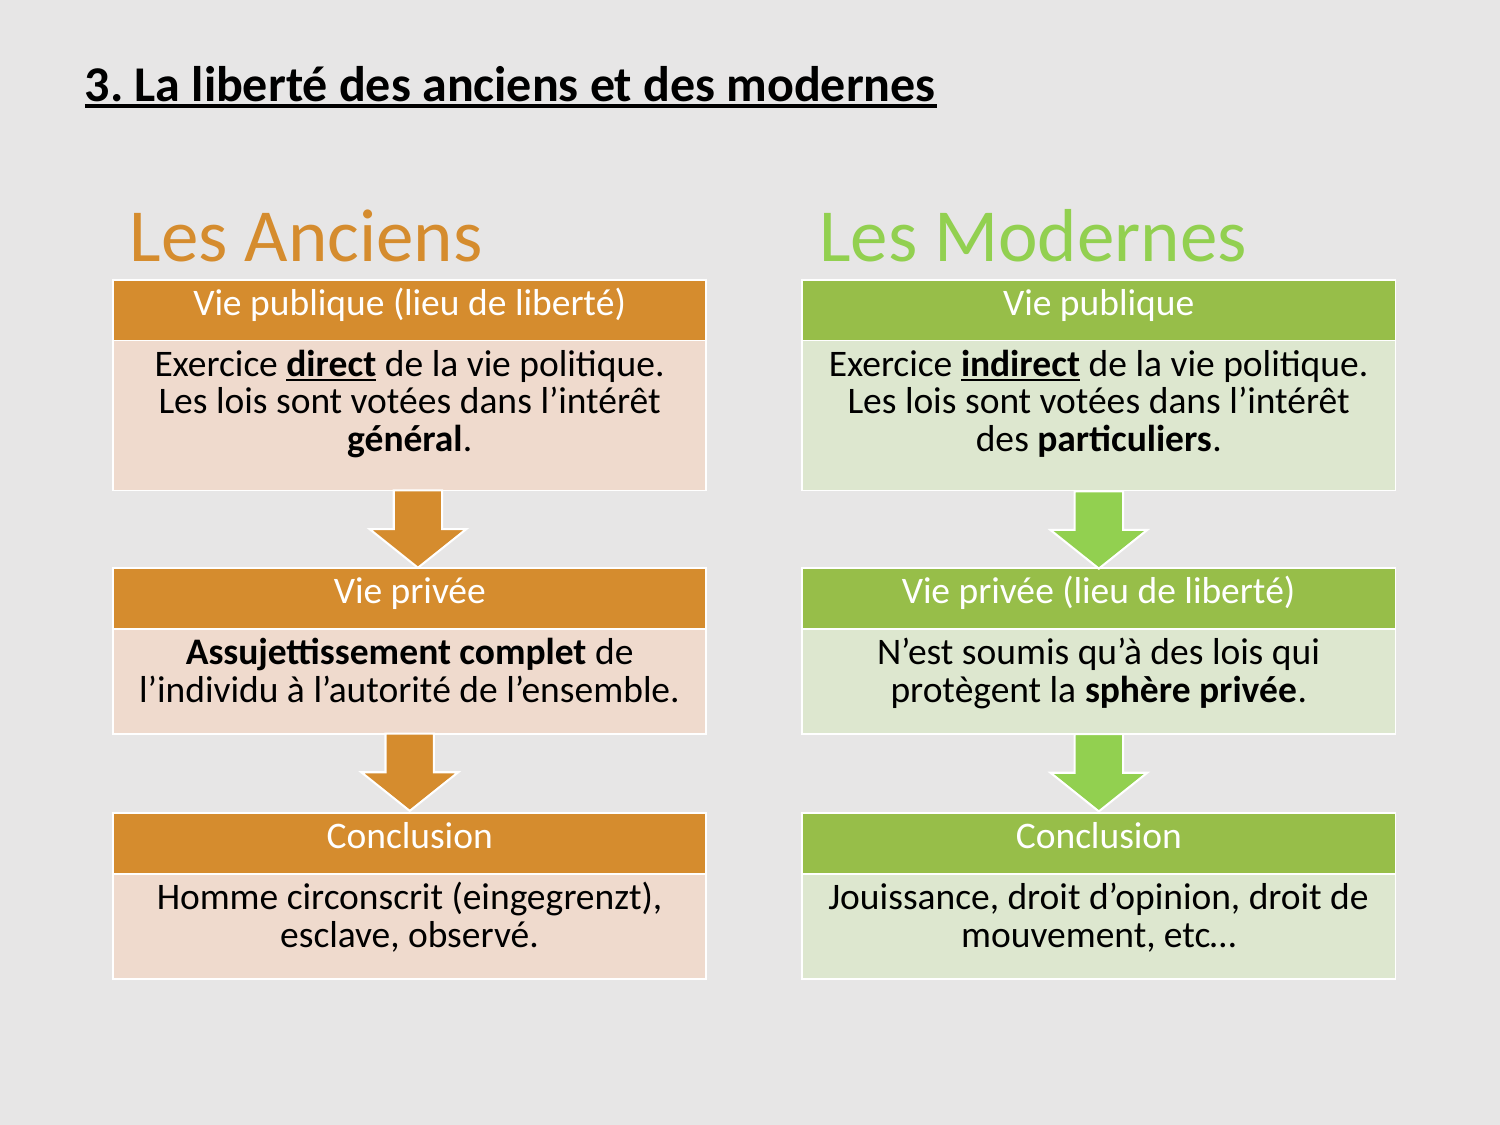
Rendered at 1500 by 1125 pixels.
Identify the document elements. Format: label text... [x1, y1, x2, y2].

table_header Vie publique (lieu de liberté) [114, 281, 705, 340]
table_header Vie privée [114, 569, 705, 628]
table_cell Exercice indirect de la vie politique. Les lois sont votées dans l’intérêt des particuliers. [803, 341, 1395, 490]
table_header Conclusion [803, 814, 1395, 873]
table_header Vie privée (lieu de liberté) [803, 569, 1395, 628]
table_header Vie publique [803, 281, 1395, 340]
table_cell Jouissance, droit d’opinion, droit de mouvement, etc… [803, 875, 1395, 978]
text_box [358, 732, 462, 813]
text_box [366, 489, 470, 570]
table_cell N’est soumis qu’à des lois qui protègent la sphère privée. [803, 630, 1395, 733]
table_header Conclusion [114, 814, 705, 873]
table_cell Homme circonscrit (eingegrenzt), esclave, observé. [114, 875, 705, 978]
text_box [1047, 733, 1151, 813]
text_box Les Anciens [115, 178, 498, 279]
text_box [1047, 490, 1151, 570]
text_box Les Modernes [804, 178, 1262, 279]
table_cell Exercice direct de la vie politique. Les lois sont votées dans l’intérêt général. [114, 341, 705, 490]
text_box 3. La liberté des anciens et des modernes [70, 43, 952, 119]
table_cell Assujettissement complet de l’individu à l’autorité de l’ensemble. [114, 630, 705, 733]
